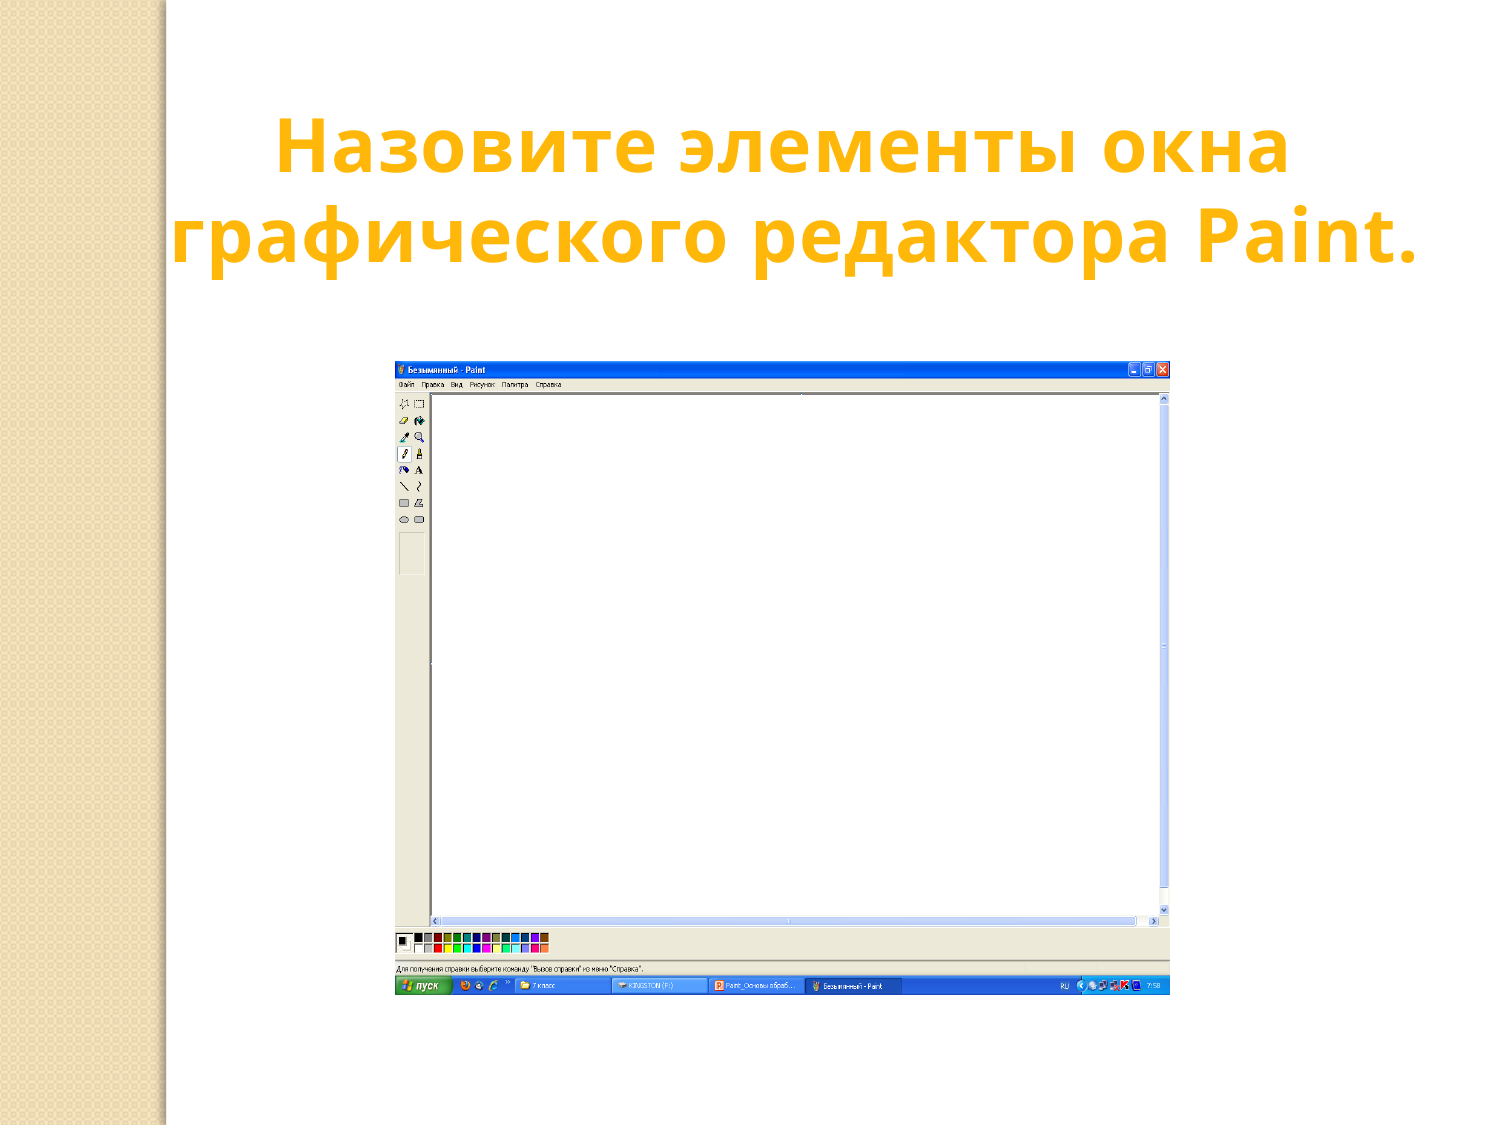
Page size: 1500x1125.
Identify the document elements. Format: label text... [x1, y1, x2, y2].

picture [395, 361, 1170, 996]
text_box Назовите элементы окна графического редактора Paint. [154, 89, 1434, 285]
